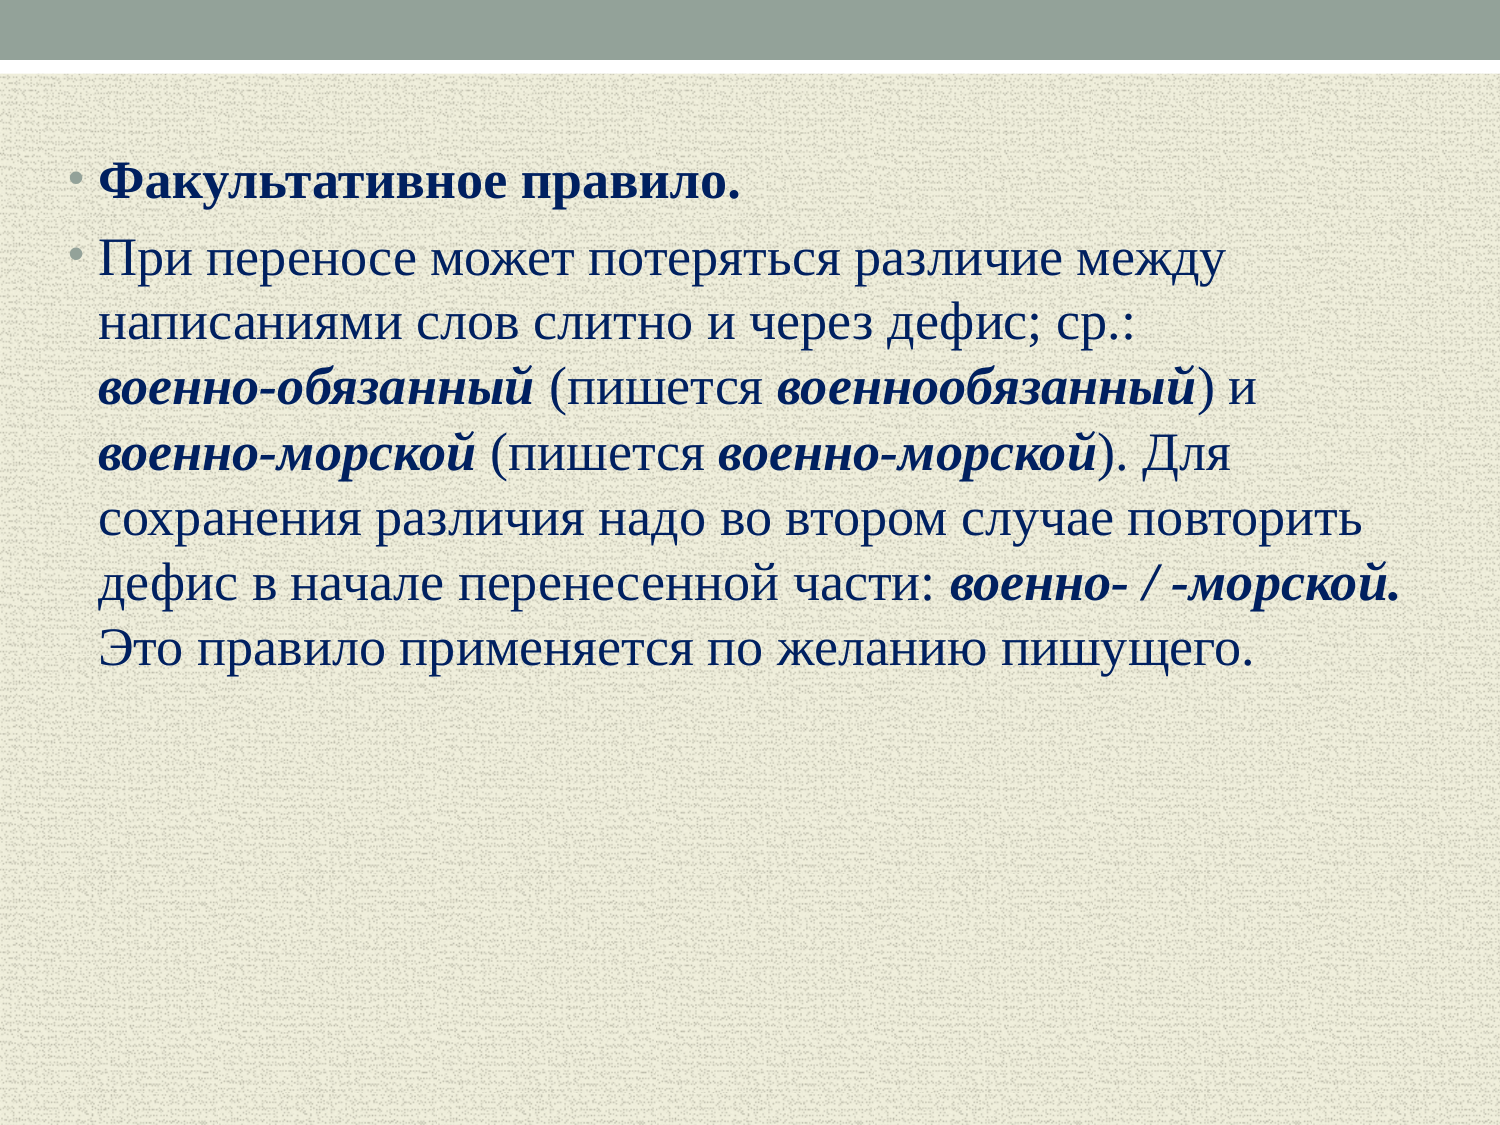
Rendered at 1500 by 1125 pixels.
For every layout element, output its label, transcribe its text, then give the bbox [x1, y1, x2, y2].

list Факультативное правило. При переносе может потеряться различие между написаниями слов слитно и через дефис; ср.: военно‑обязанный (пишется военнообязанный) и военно‑морской (пишется военно‑морской). Для сохранения различия надо во втором случае повторить дефис в начале перенесенной части: военно‑ / ‑морской. Это правило применяется по желанию пишущего. [53, 137, 1483, 1083]
